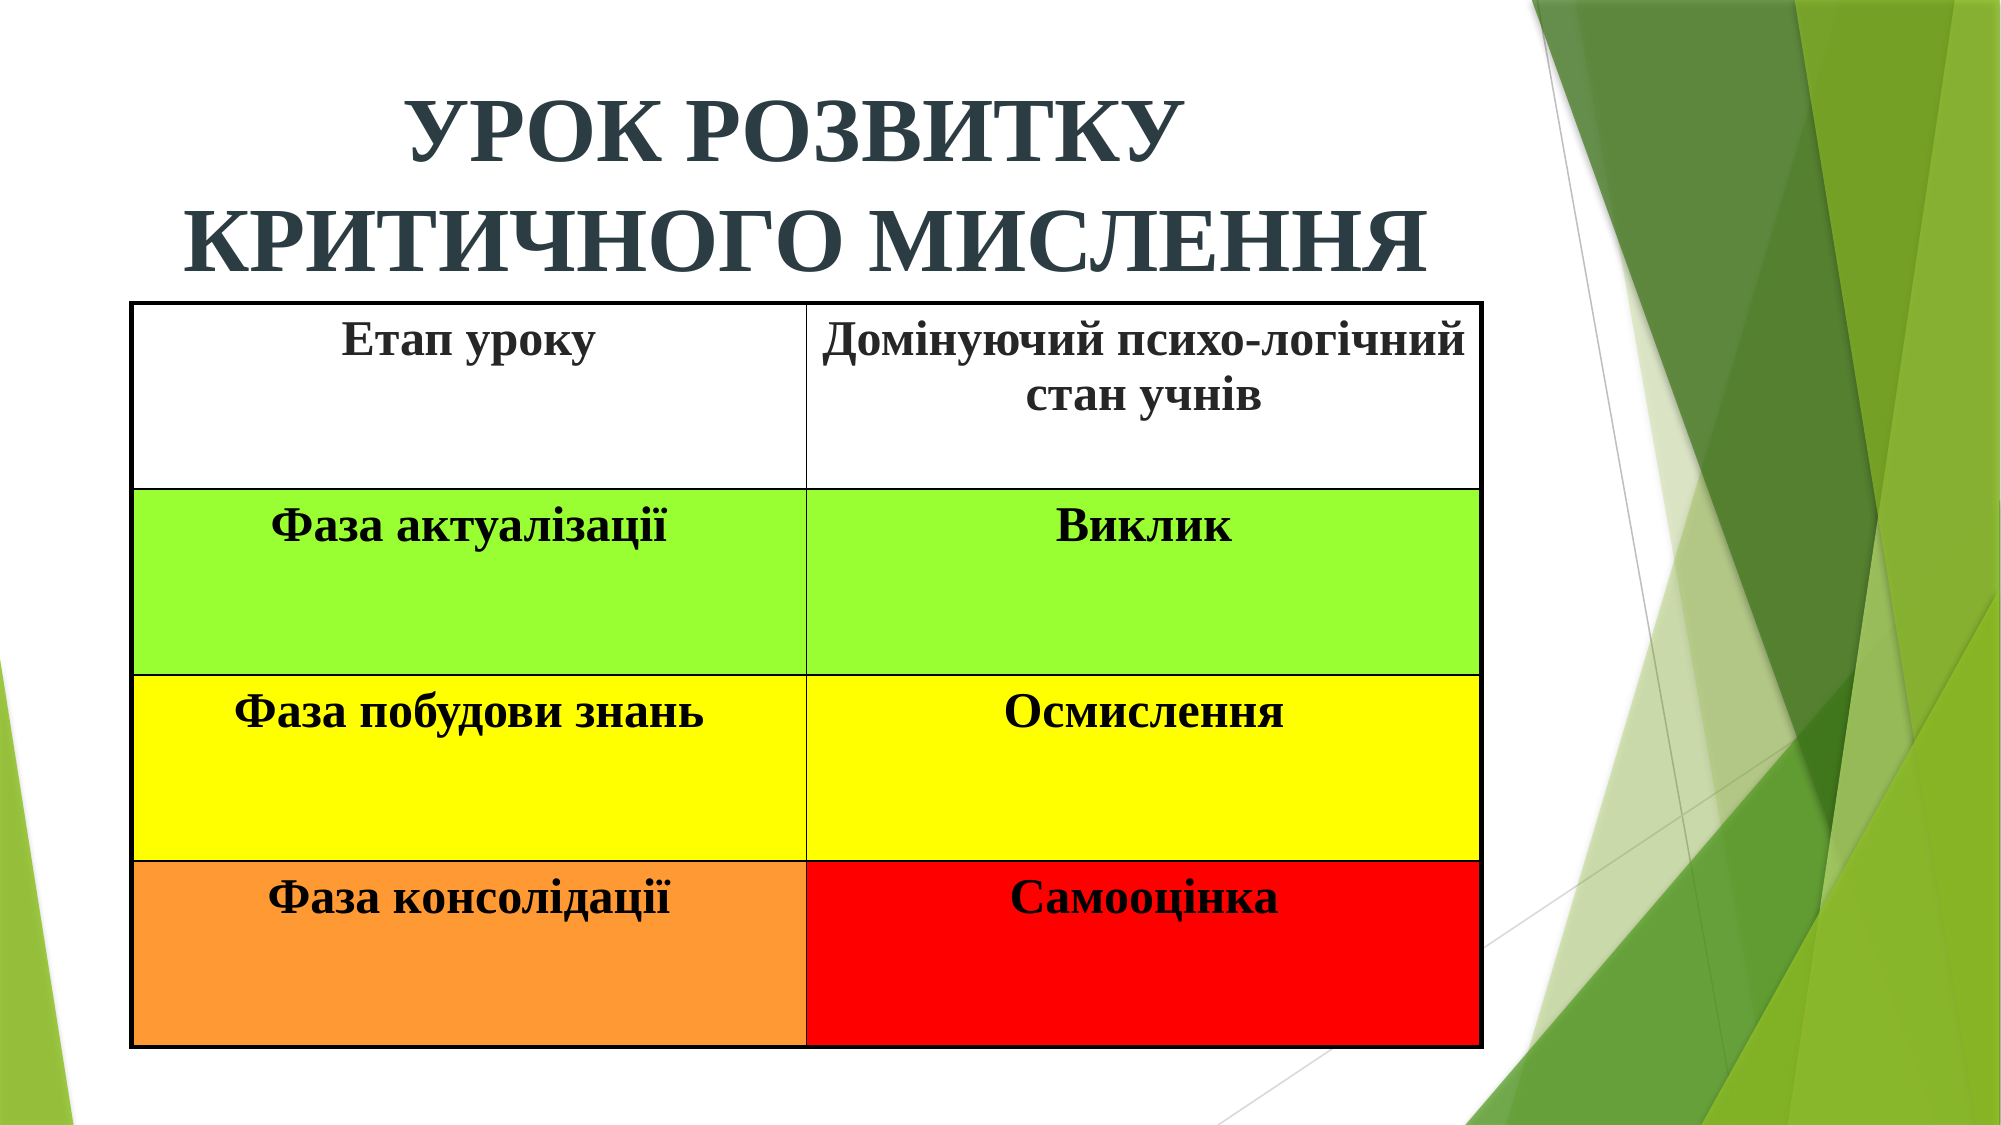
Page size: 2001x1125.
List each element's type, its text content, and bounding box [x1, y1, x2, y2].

table_header Етап уроку [134, 305, 806, 488]
table_cell Фаза актуалізації [134, 490, 806, 674]
table_cell Виклик [807, 490, 1479, 674]
table_cell Фаза консолідації [134, 862, 806, 1045]
table_header Домінуючий психо-логічний стан учнів [807, 305, 1479, 488]
table_cell Фаза побудови знань [134, 676, 806, 860]
table_cell Самооцінка [807, 862, 1479, 1045]
table_cell Осмислення [807, 676, 1479, 860]
text_box УРОК РОЗВИТКУ КРИТИЧНОГО МИСЛЕННЯ [131, 85, 1482, 274]
